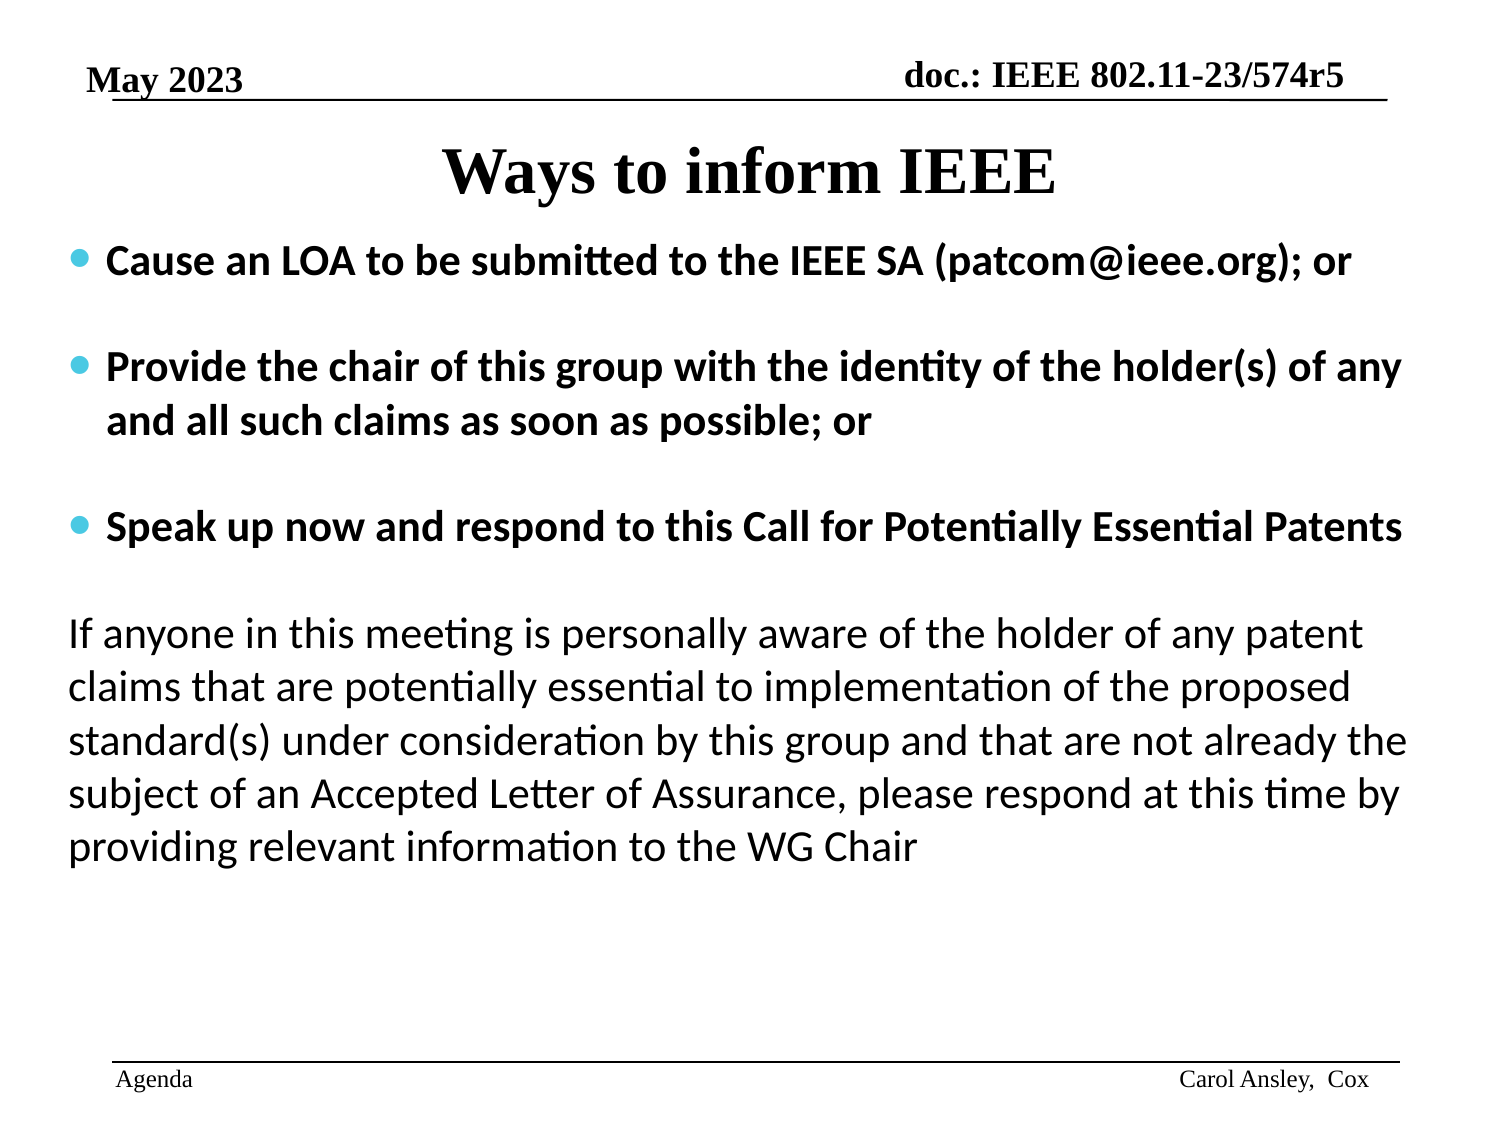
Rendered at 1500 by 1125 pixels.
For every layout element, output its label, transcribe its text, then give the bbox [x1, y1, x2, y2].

list [74, 184, 1426, 223]
title Ways to inform IEEE [74, 129, 1426, 184]
text_box Cause an LOA to be submitted to the IEEE SA (patcom@ieee.org); or Provide the chair of this group with the identity of the holder(s) of any and all such claims as soon as possible; or Speak up now and respond to this Call for Potentially Essential Patents If anyone in this meeting is personally aware of the holder of any patent claims that are potentially essential to implementation of the proposed standard(s) under consideration by this group and that are not already the subject of an Accepted Letter of Assurance, please respond at this time by providing relevant information to the WG Chair [53, 223, 1447, 996]
